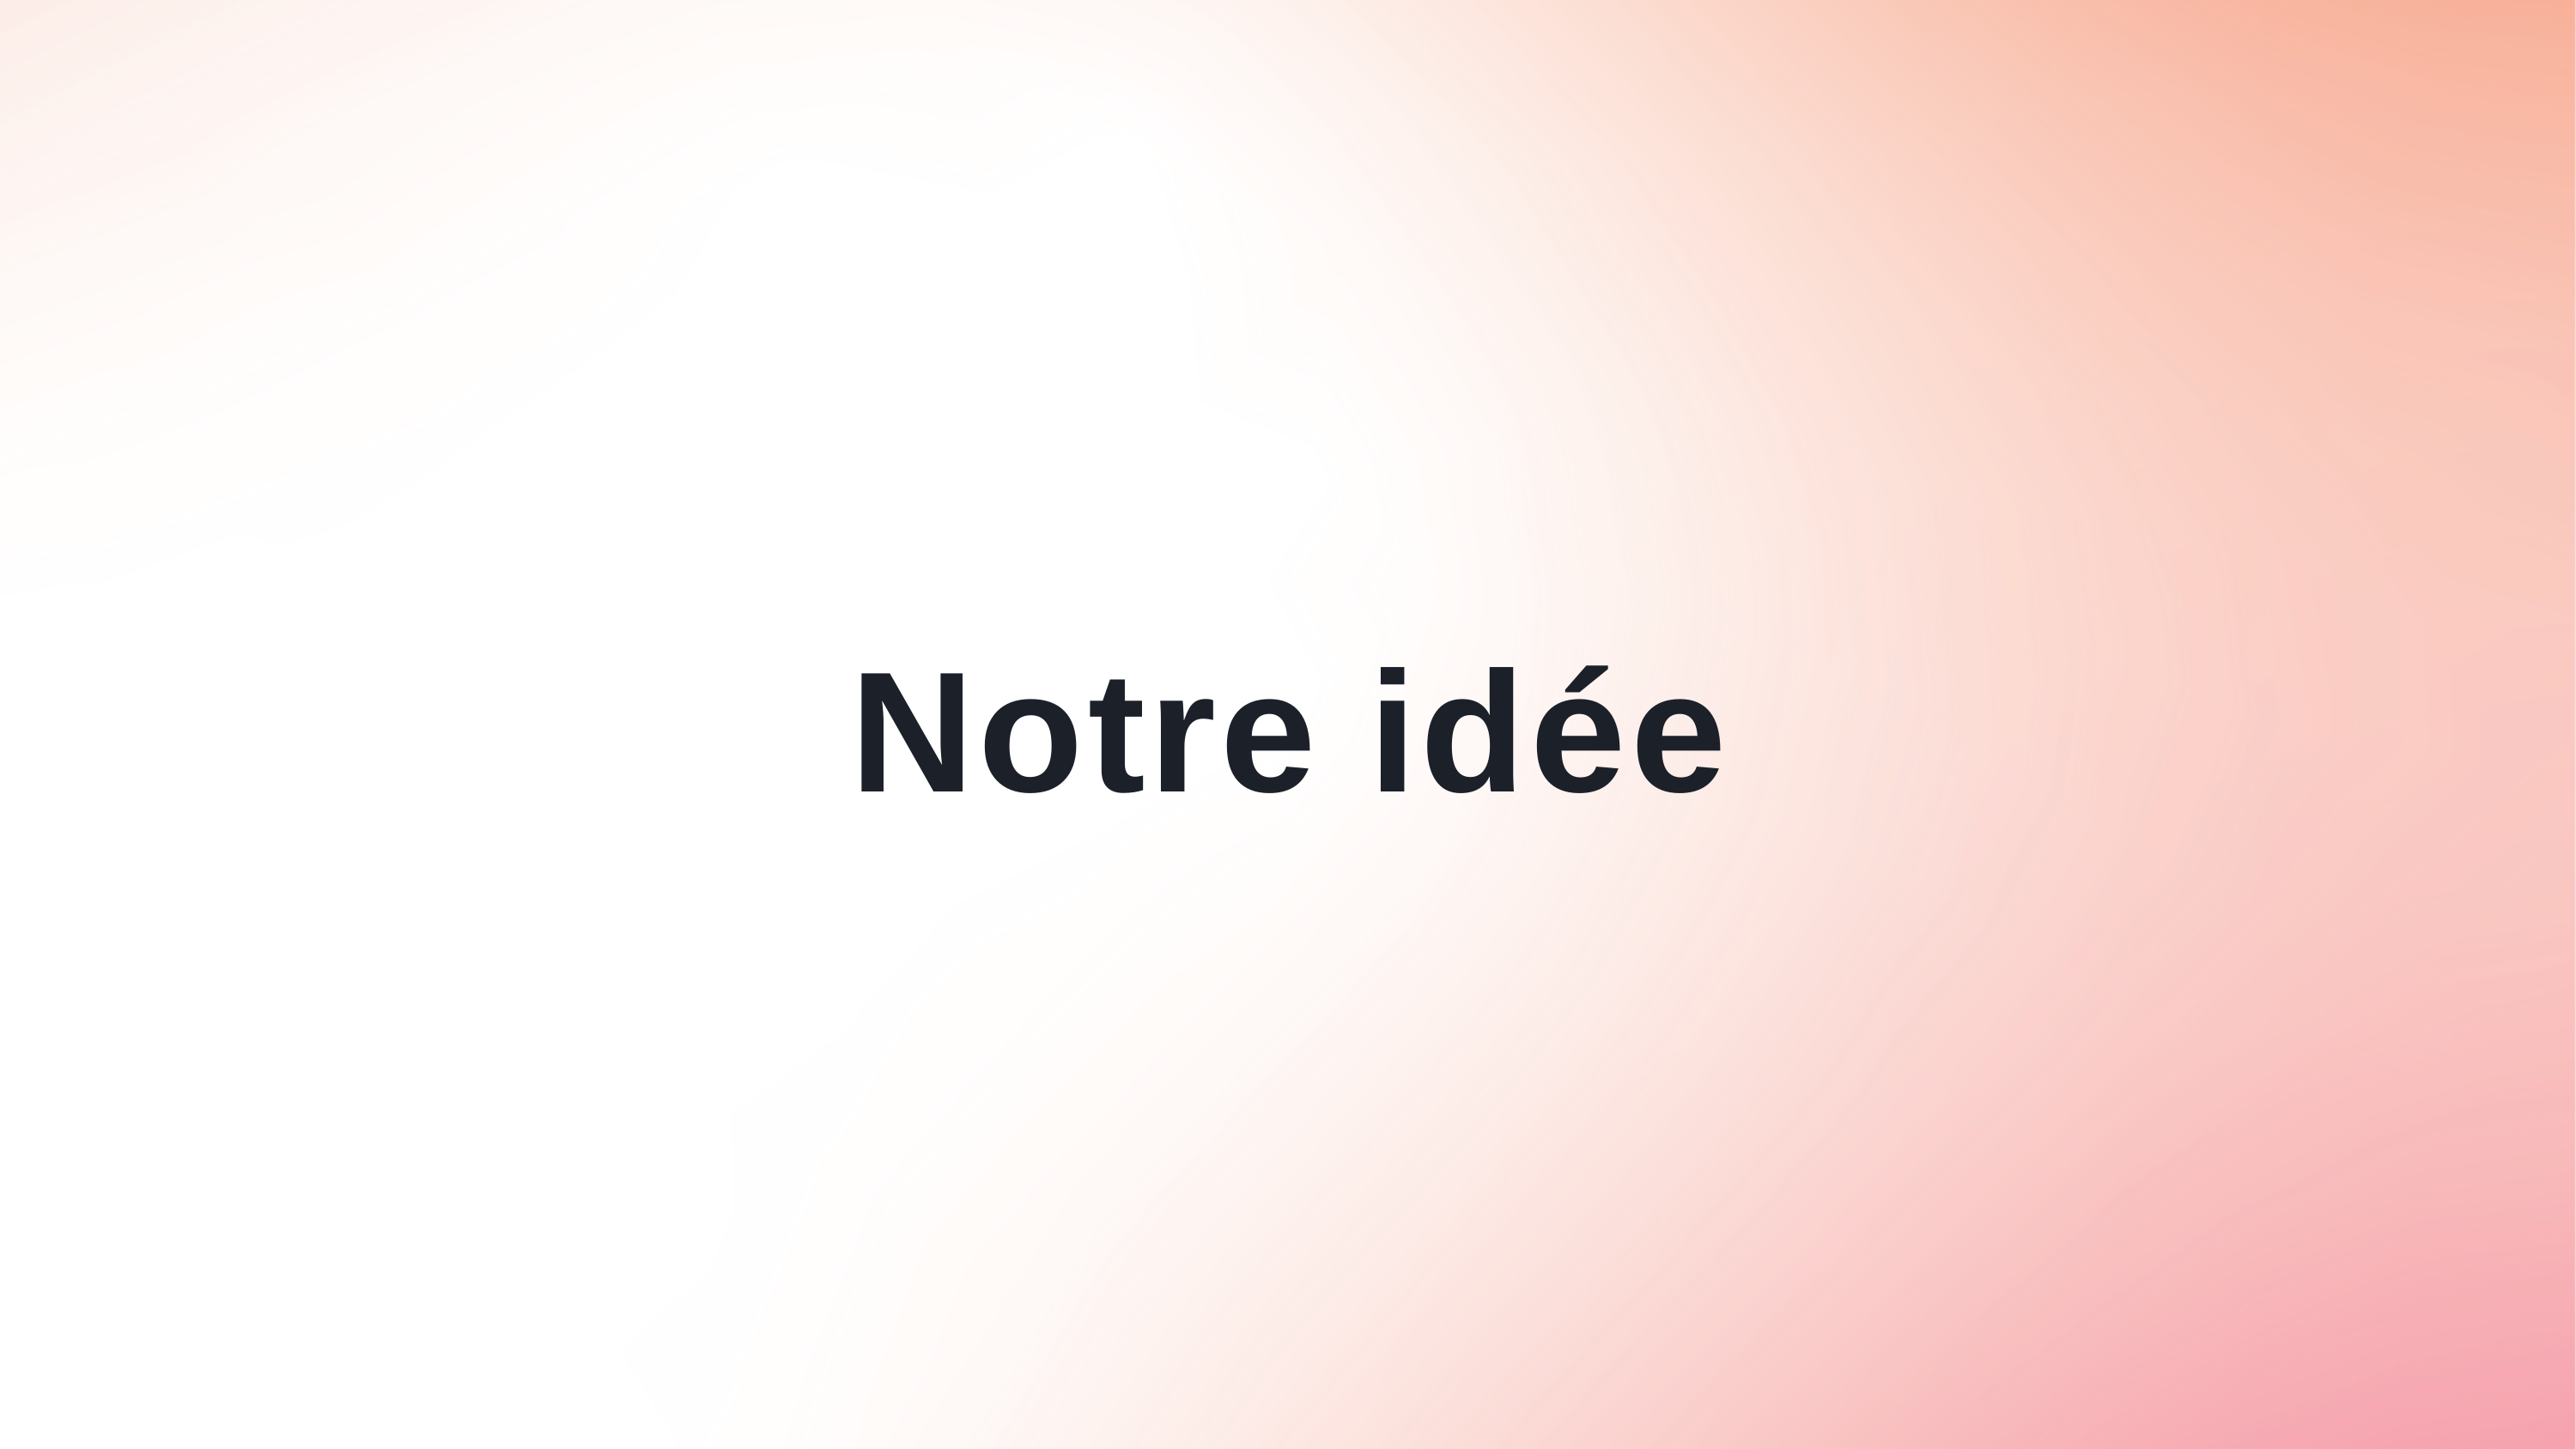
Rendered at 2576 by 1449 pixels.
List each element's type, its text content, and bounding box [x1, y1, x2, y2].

picture [0, 0, 2576, 1449]
title Notre idée [848, 617, 1728, 862]
